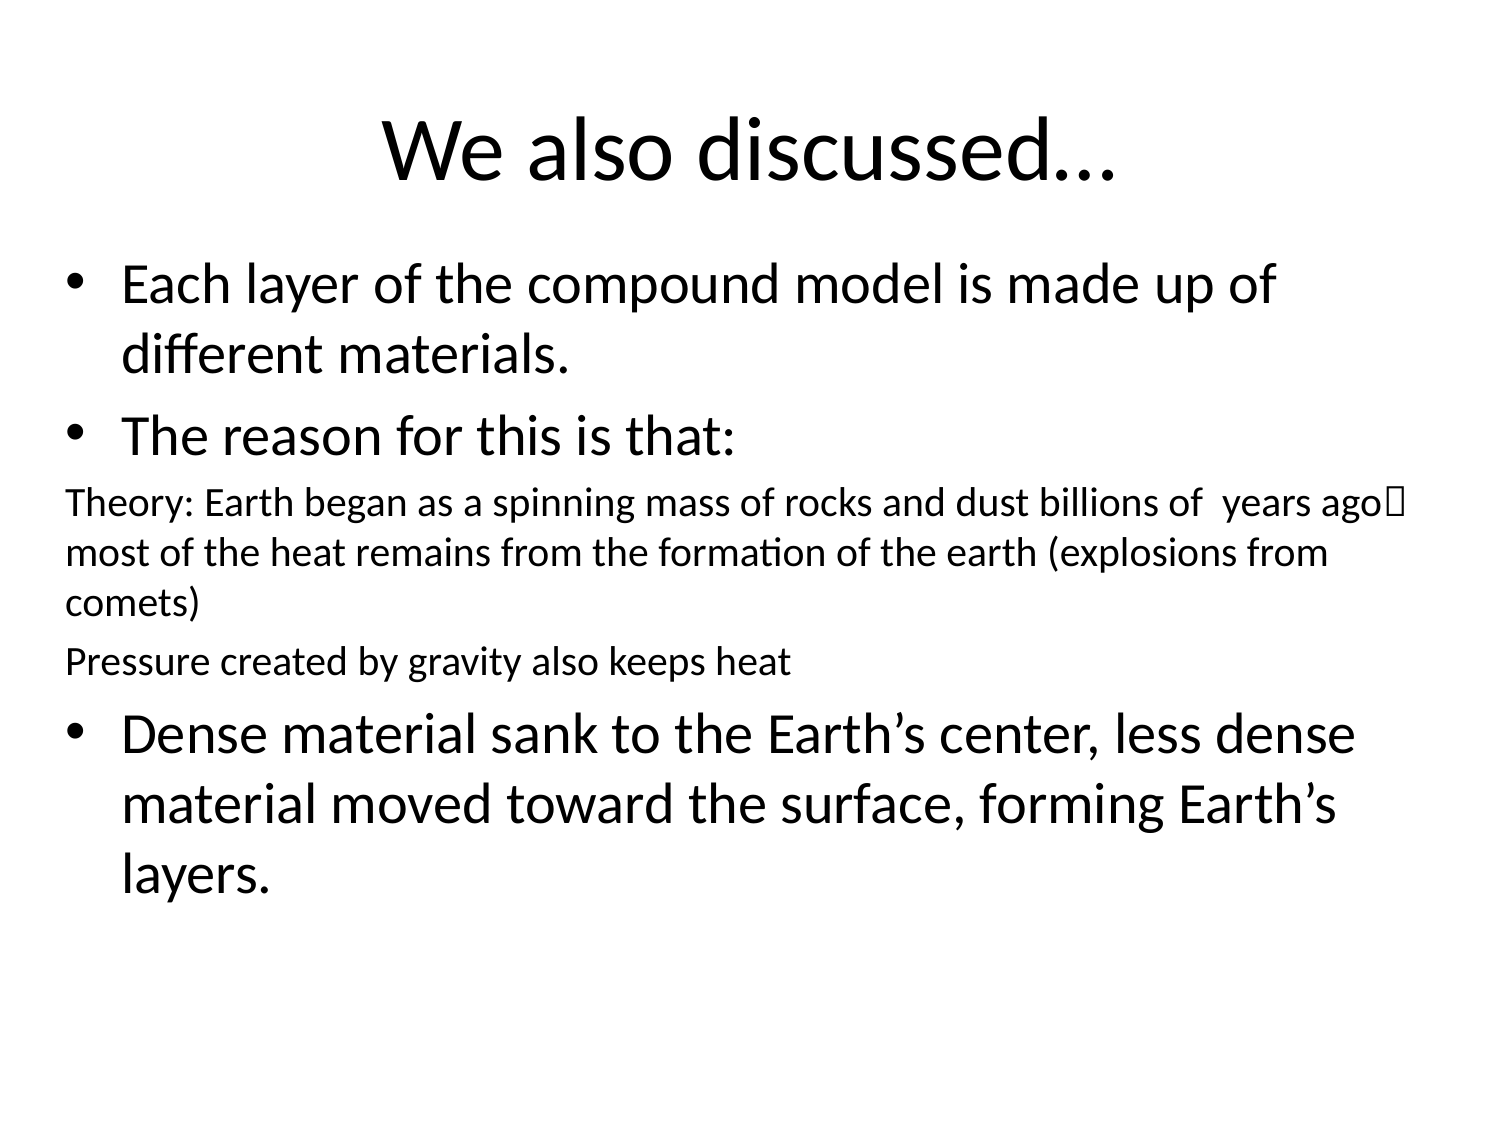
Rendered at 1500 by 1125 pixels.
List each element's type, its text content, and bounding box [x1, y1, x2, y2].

title We also discussed… [112, 75, 1388, 213]
list Each layer of the compound model is made up of different materials. The reason for this is that: Theory: Earth began as a spinning mass of rocks and dust billions of years ago most of the heat remains from the formation of the earth (explosions from comets) Pressure created by gravity also keeps heat Dense material sank to the Earth’s center, less dense material moved toward the surface, forming Earth’s layers. [50, 237, 1463, 1063]
